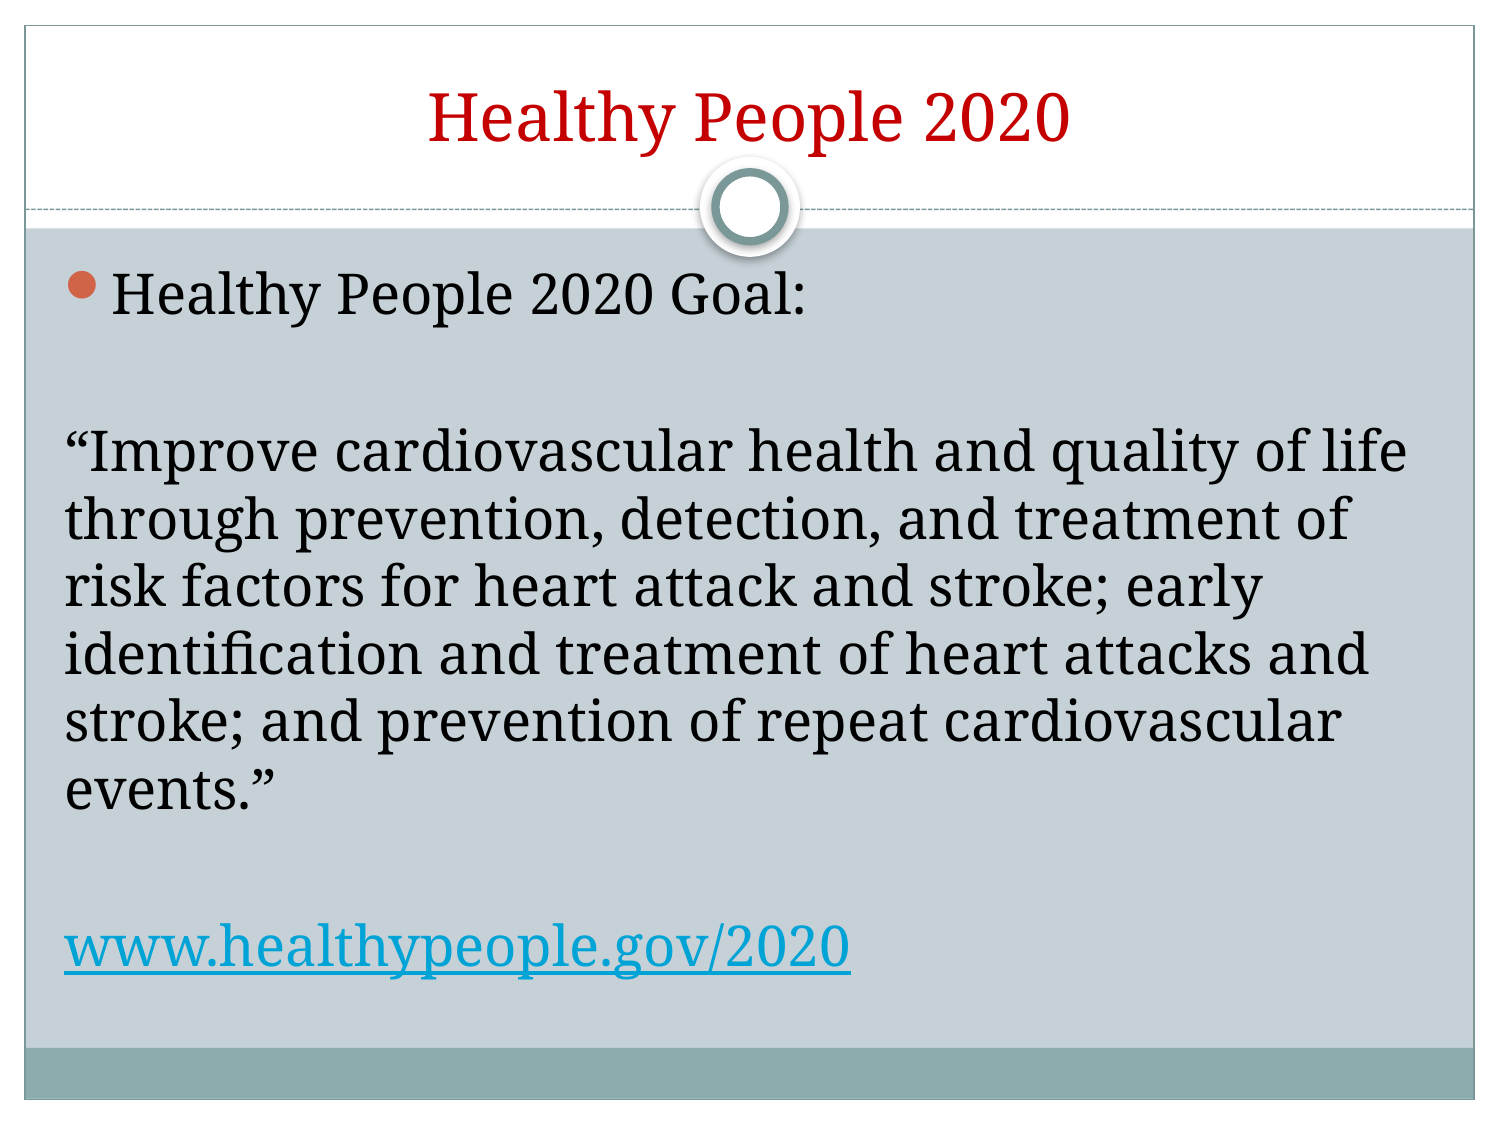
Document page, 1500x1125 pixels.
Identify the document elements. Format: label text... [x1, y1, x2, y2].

list Healthy People 2020 Goal: “Improve cardiovascular health and quality of life through prevention, detection, and treatment of risk factors for heart attack and stroke; early identification and treatment of heart attacks and stroke; and prevention of repeat cardiovascular events.” www.healthypeople.gov/2020 [49, 250, 1445, 1001]
title Healthy People 2020 [49, 37, 1450, 162]
